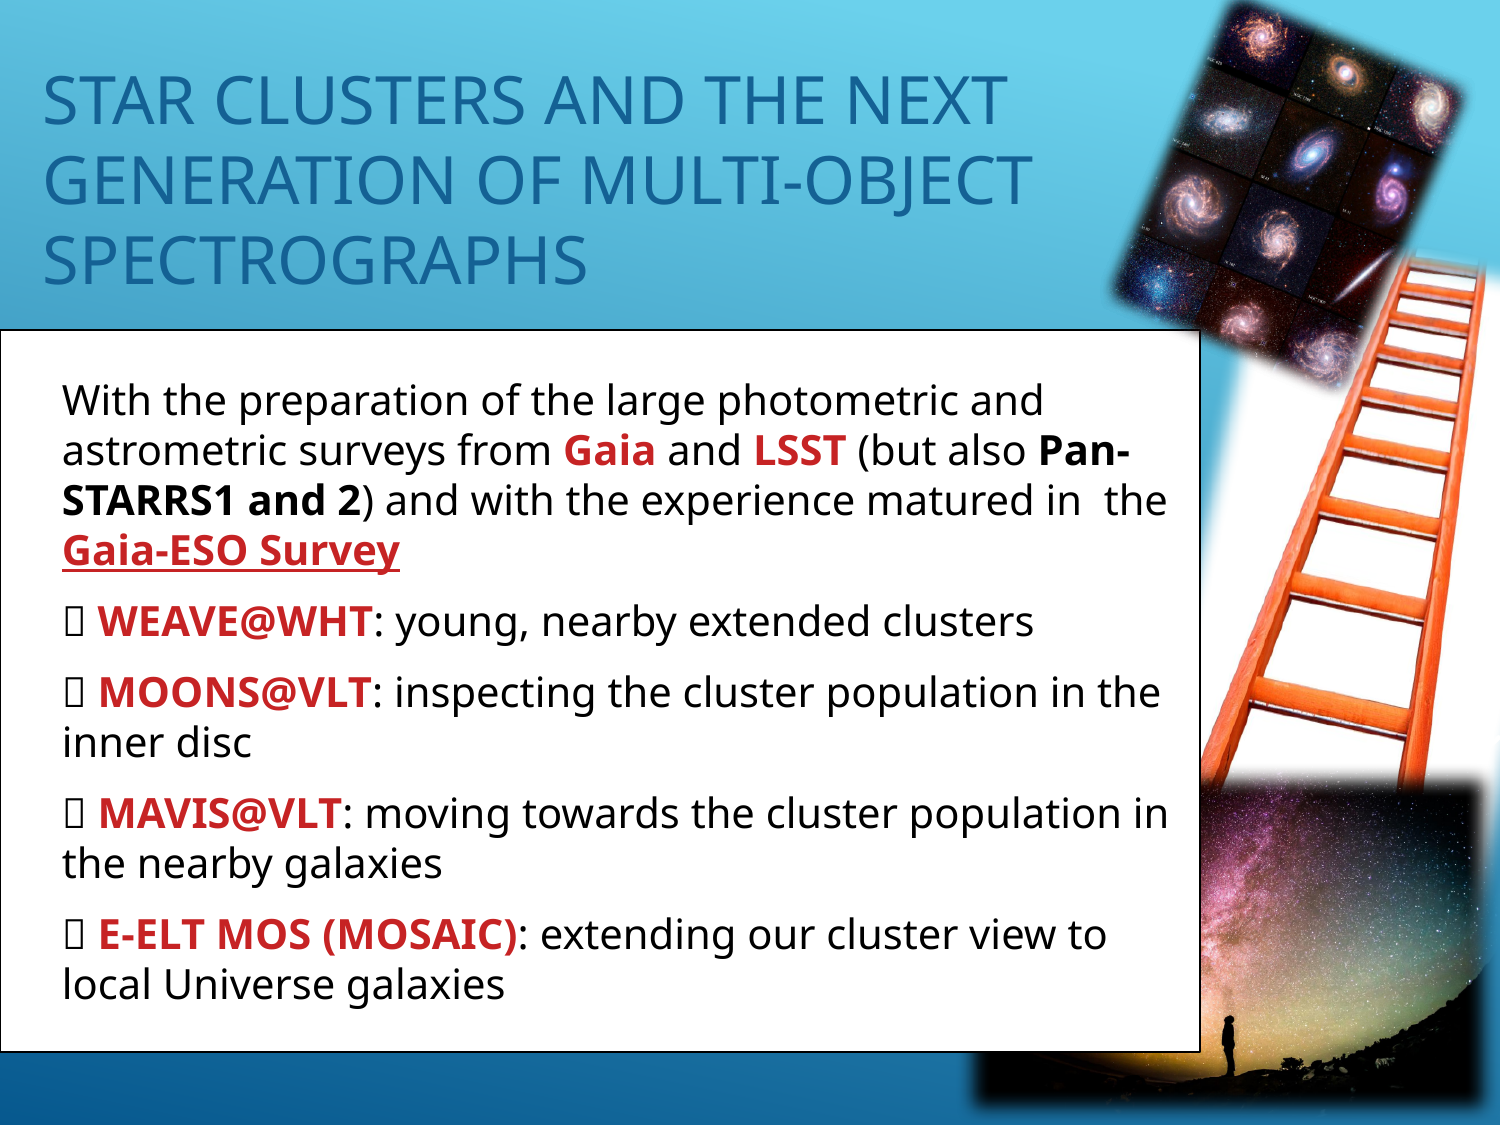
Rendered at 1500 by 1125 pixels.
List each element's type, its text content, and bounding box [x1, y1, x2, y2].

list With the preparation of the large photometric and astrometric surveys from Gaia and LSST (but also Pan-STARRS1 and 2) and with the experience matured in the Gaia-ESO Survey  WEAVE@WHT: young, nearby extended clusters  MOONS@VLT: inspecting the cluster population in the inner disc  MAVIS@VLT: moving towards the cluster population in the nearby galaxies  E-ELT MOS (MOSAIC): extending our cluster view to local Universe galaxies [0, 329, 1174, 1053]
picture [955, 6, 1500, 1125]
text_box Star clusters and the next generation of Multi-object spectrographs [27, 48, 1144, 306]
